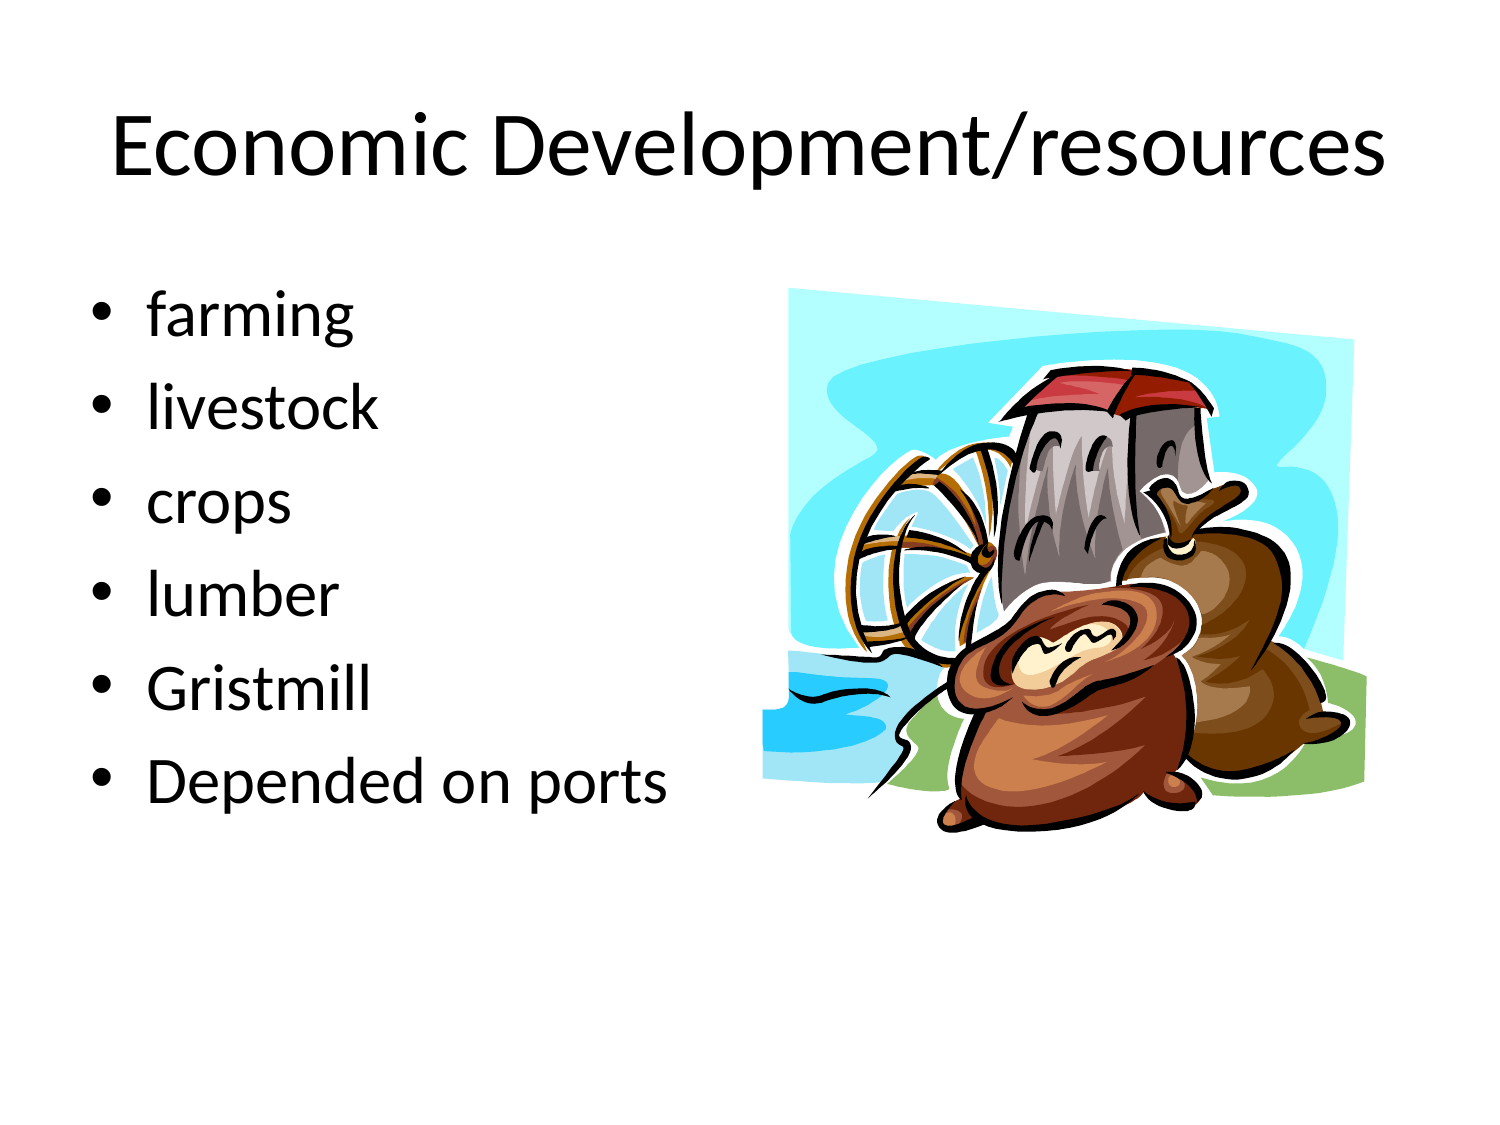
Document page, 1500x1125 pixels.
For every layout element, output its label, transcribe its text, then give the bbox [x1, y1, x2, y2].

picture [762, 282, 1372, 838]
list farming livestock crops lumber Gristmill Depended on ports [75, 262, 1425, 1005]
title Economic Development/resources [75, 45, 1425, 233]
